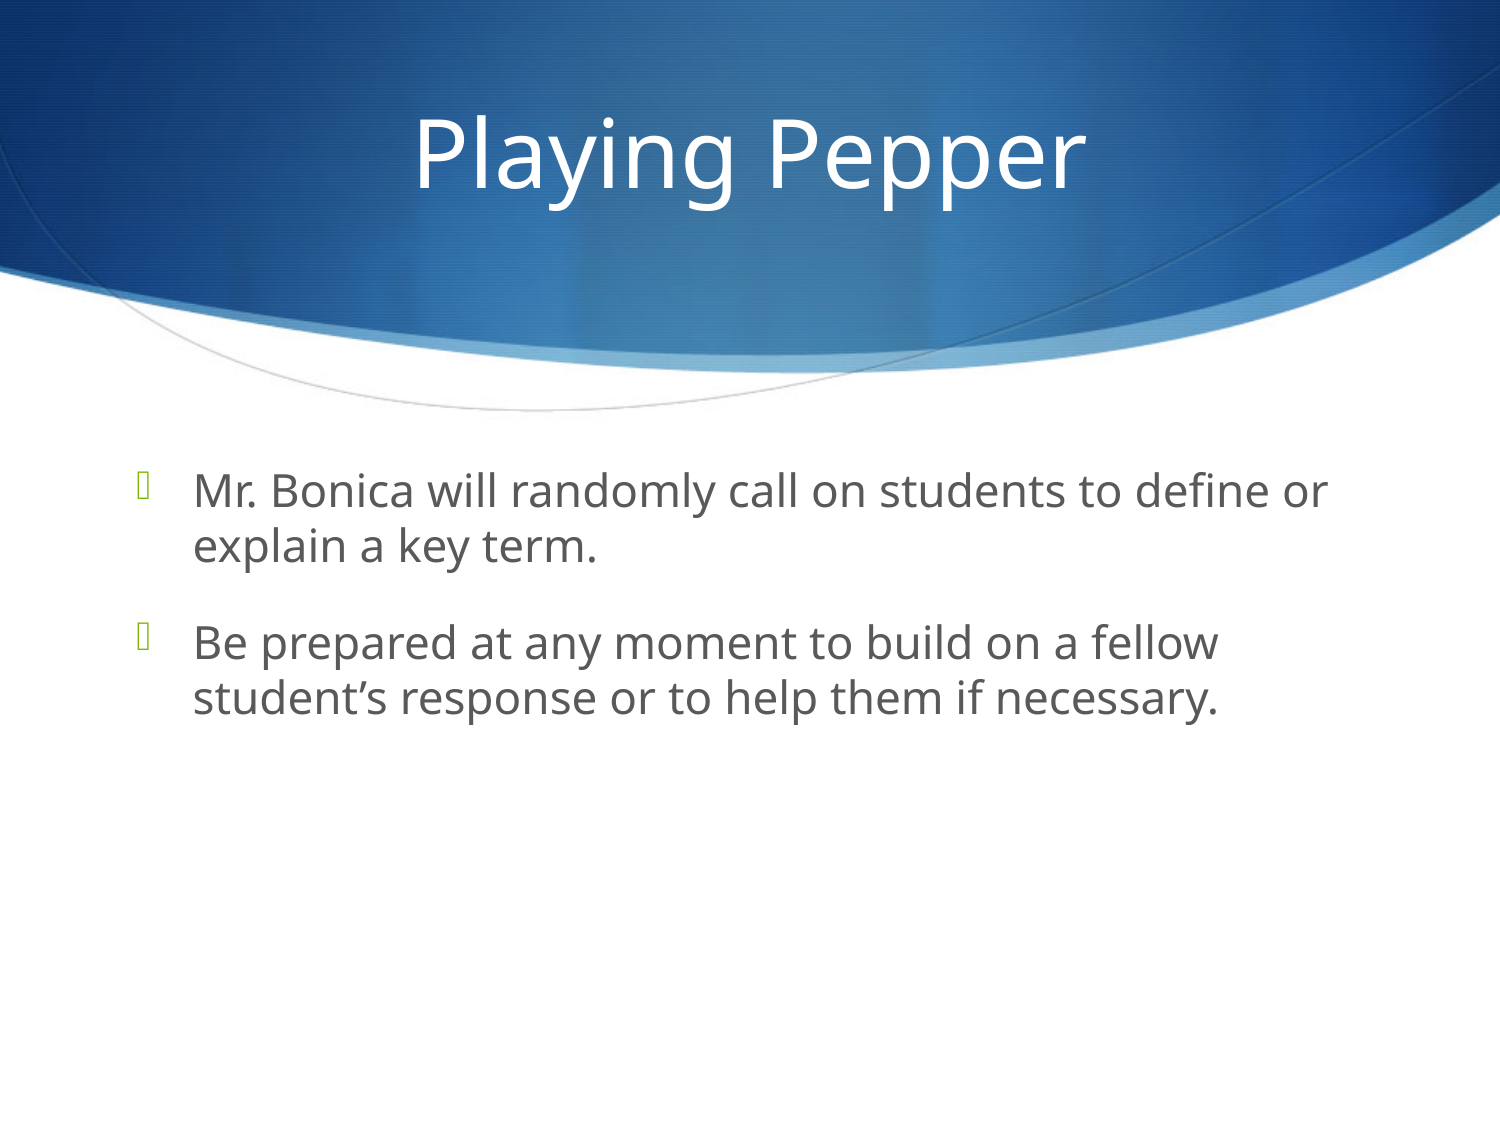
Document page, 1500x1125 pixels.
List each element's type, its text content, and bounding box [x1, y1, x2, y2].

picture [0, 0, 1500, 1125]
title Playing Pepper [75, 56, 1425, 245]
list Mr. Bonica will randomly call on students to define or explain a key term. Be prepared at any moment to build on a fellow student’s response or to help them if necessary. [121, 454, 1379, 991]
